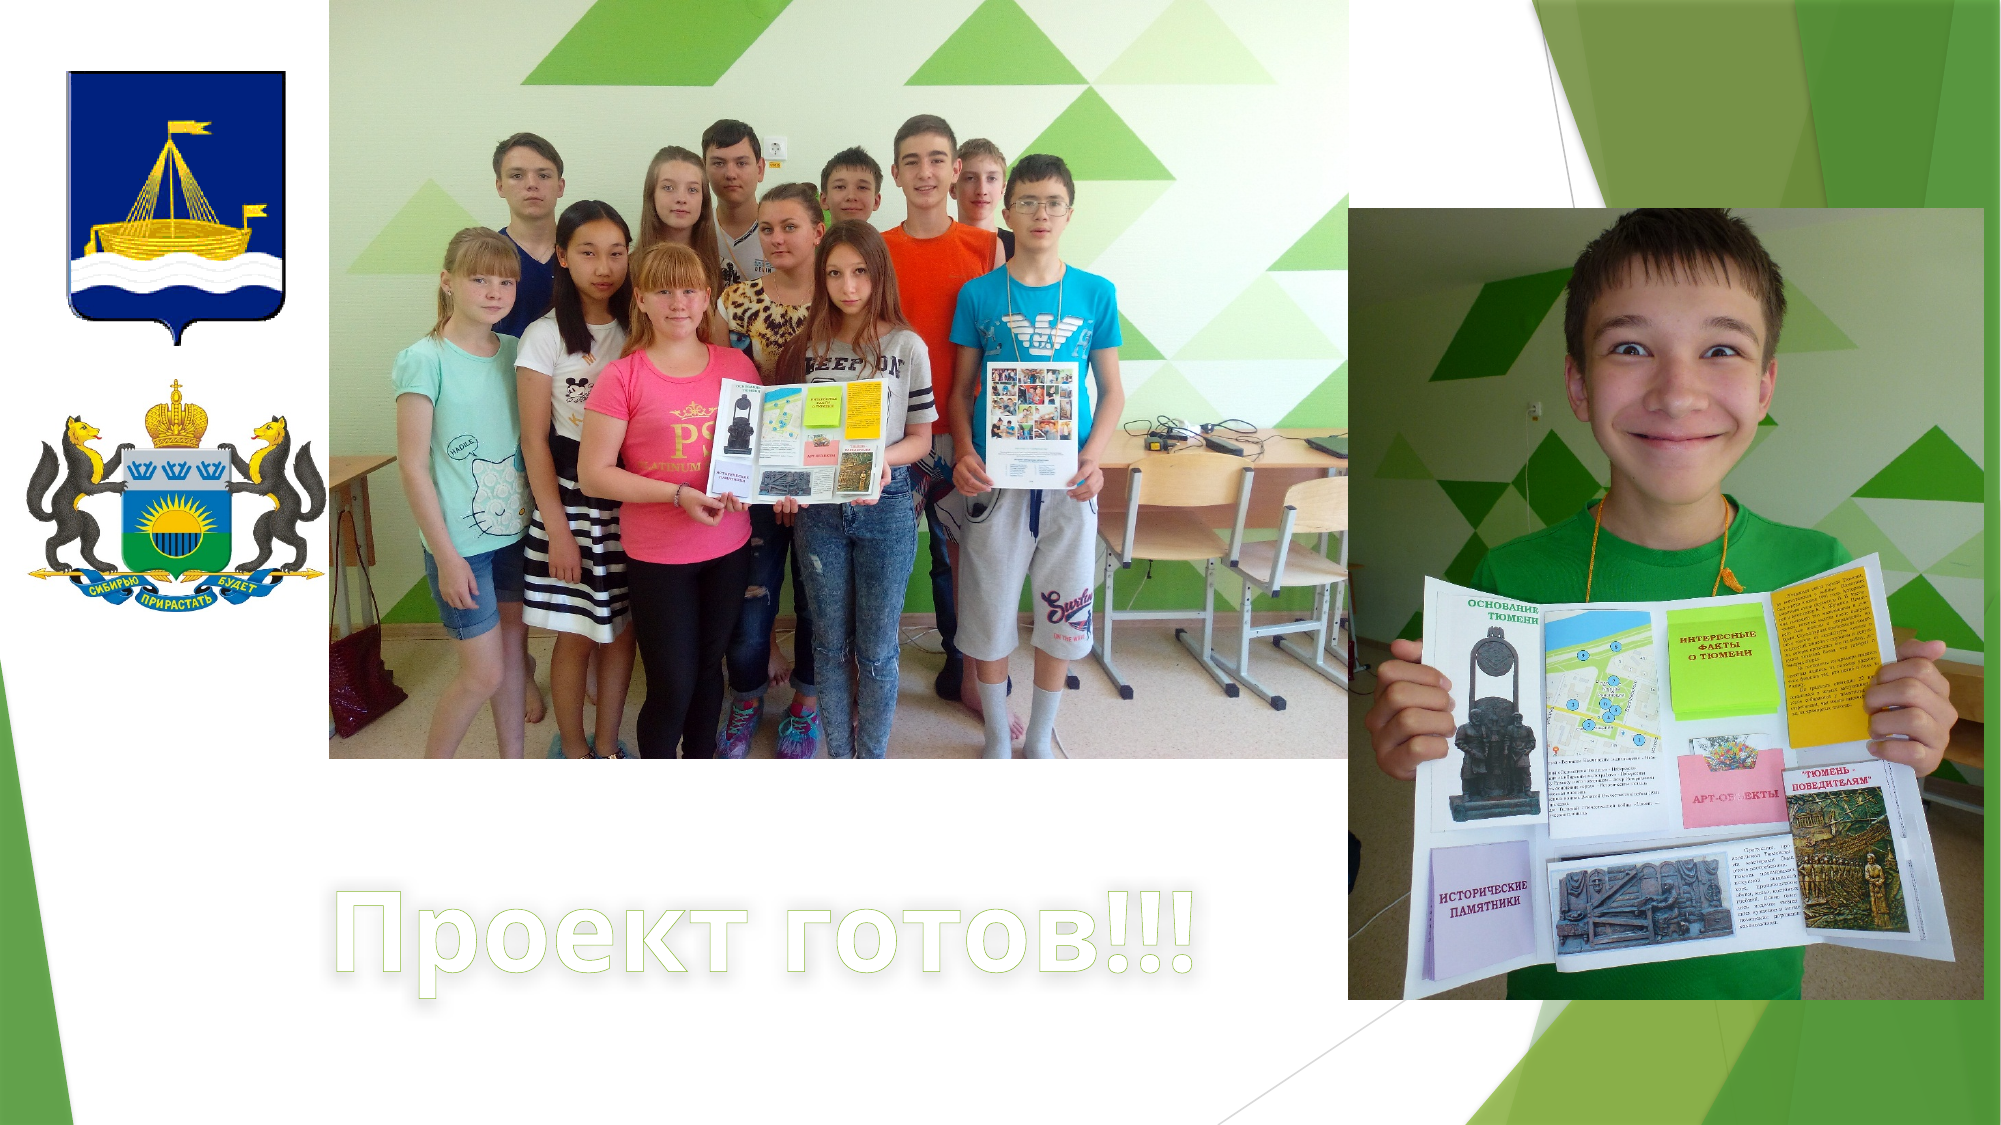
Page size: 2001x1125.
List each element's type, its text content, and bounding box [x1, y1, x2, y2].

text_box Проект готов!!! [99, 851, 1343, 1002]
picture [21, 0, 1985, 1001]
picture [65, 70, 286, 347]
